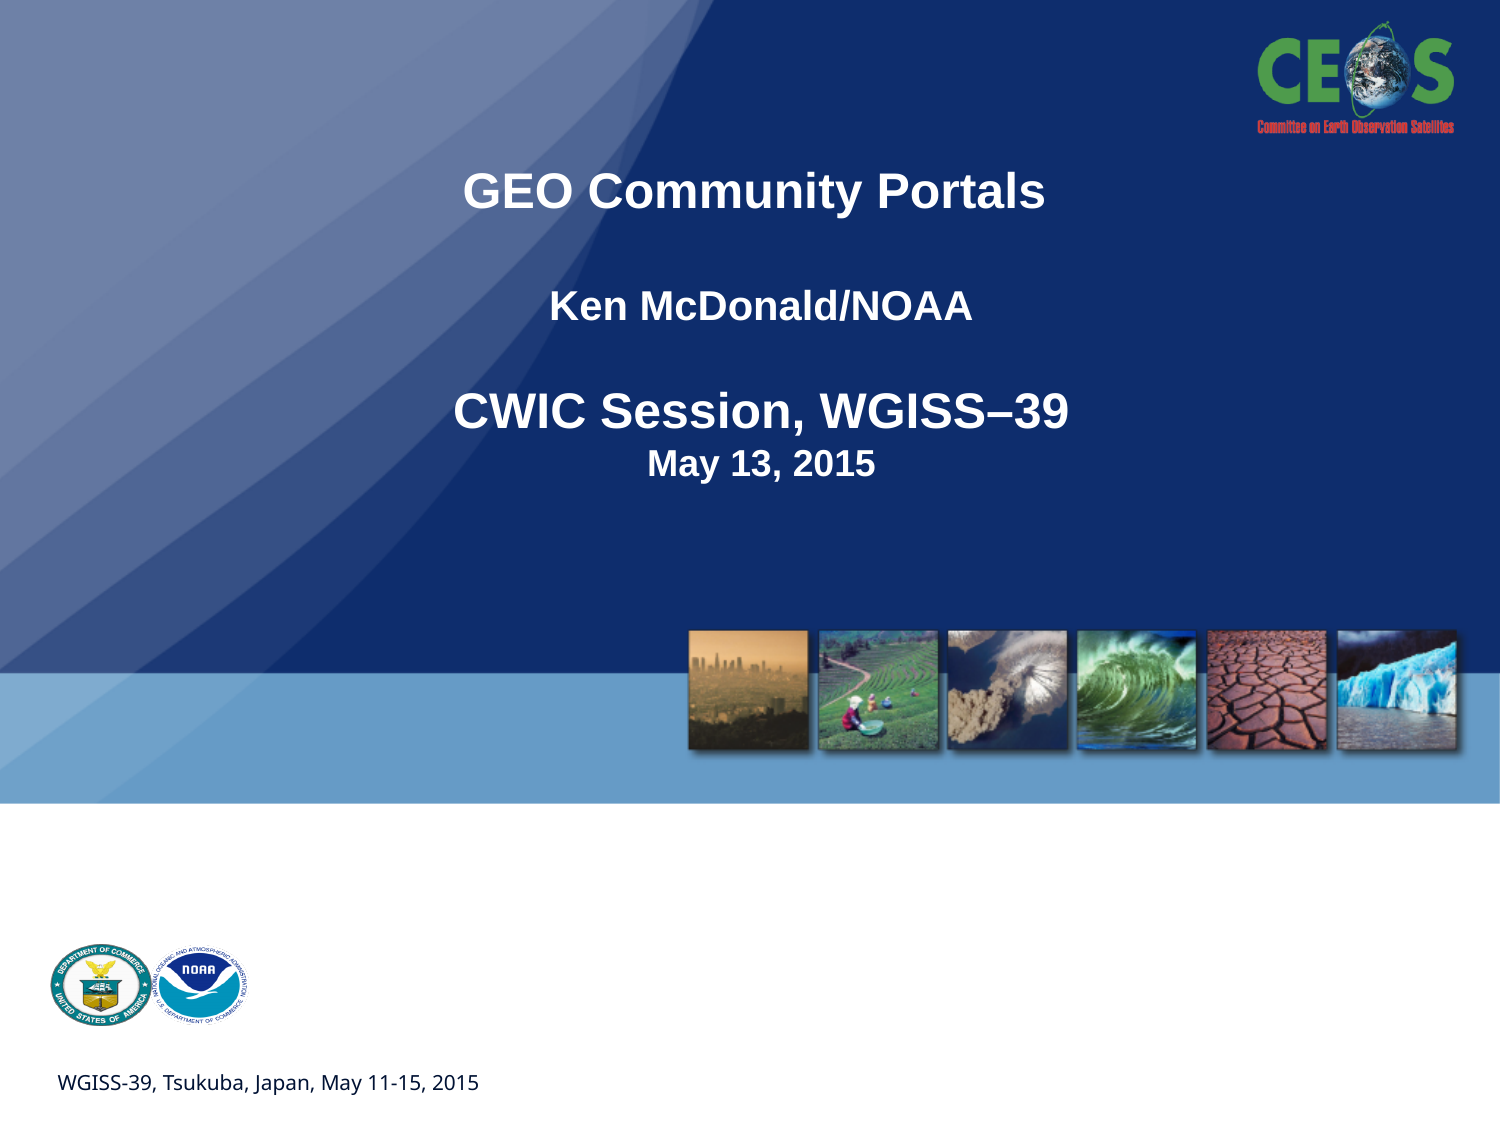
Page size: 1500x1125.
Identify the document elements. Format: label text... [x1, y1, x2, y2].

picture [0, 0, 1500, 1125]
title GEO Community Portals Ken McDonald/NOAA CWIC Session, WGISS–39 May 13, 2015 [121, 183, 1402, 492]
